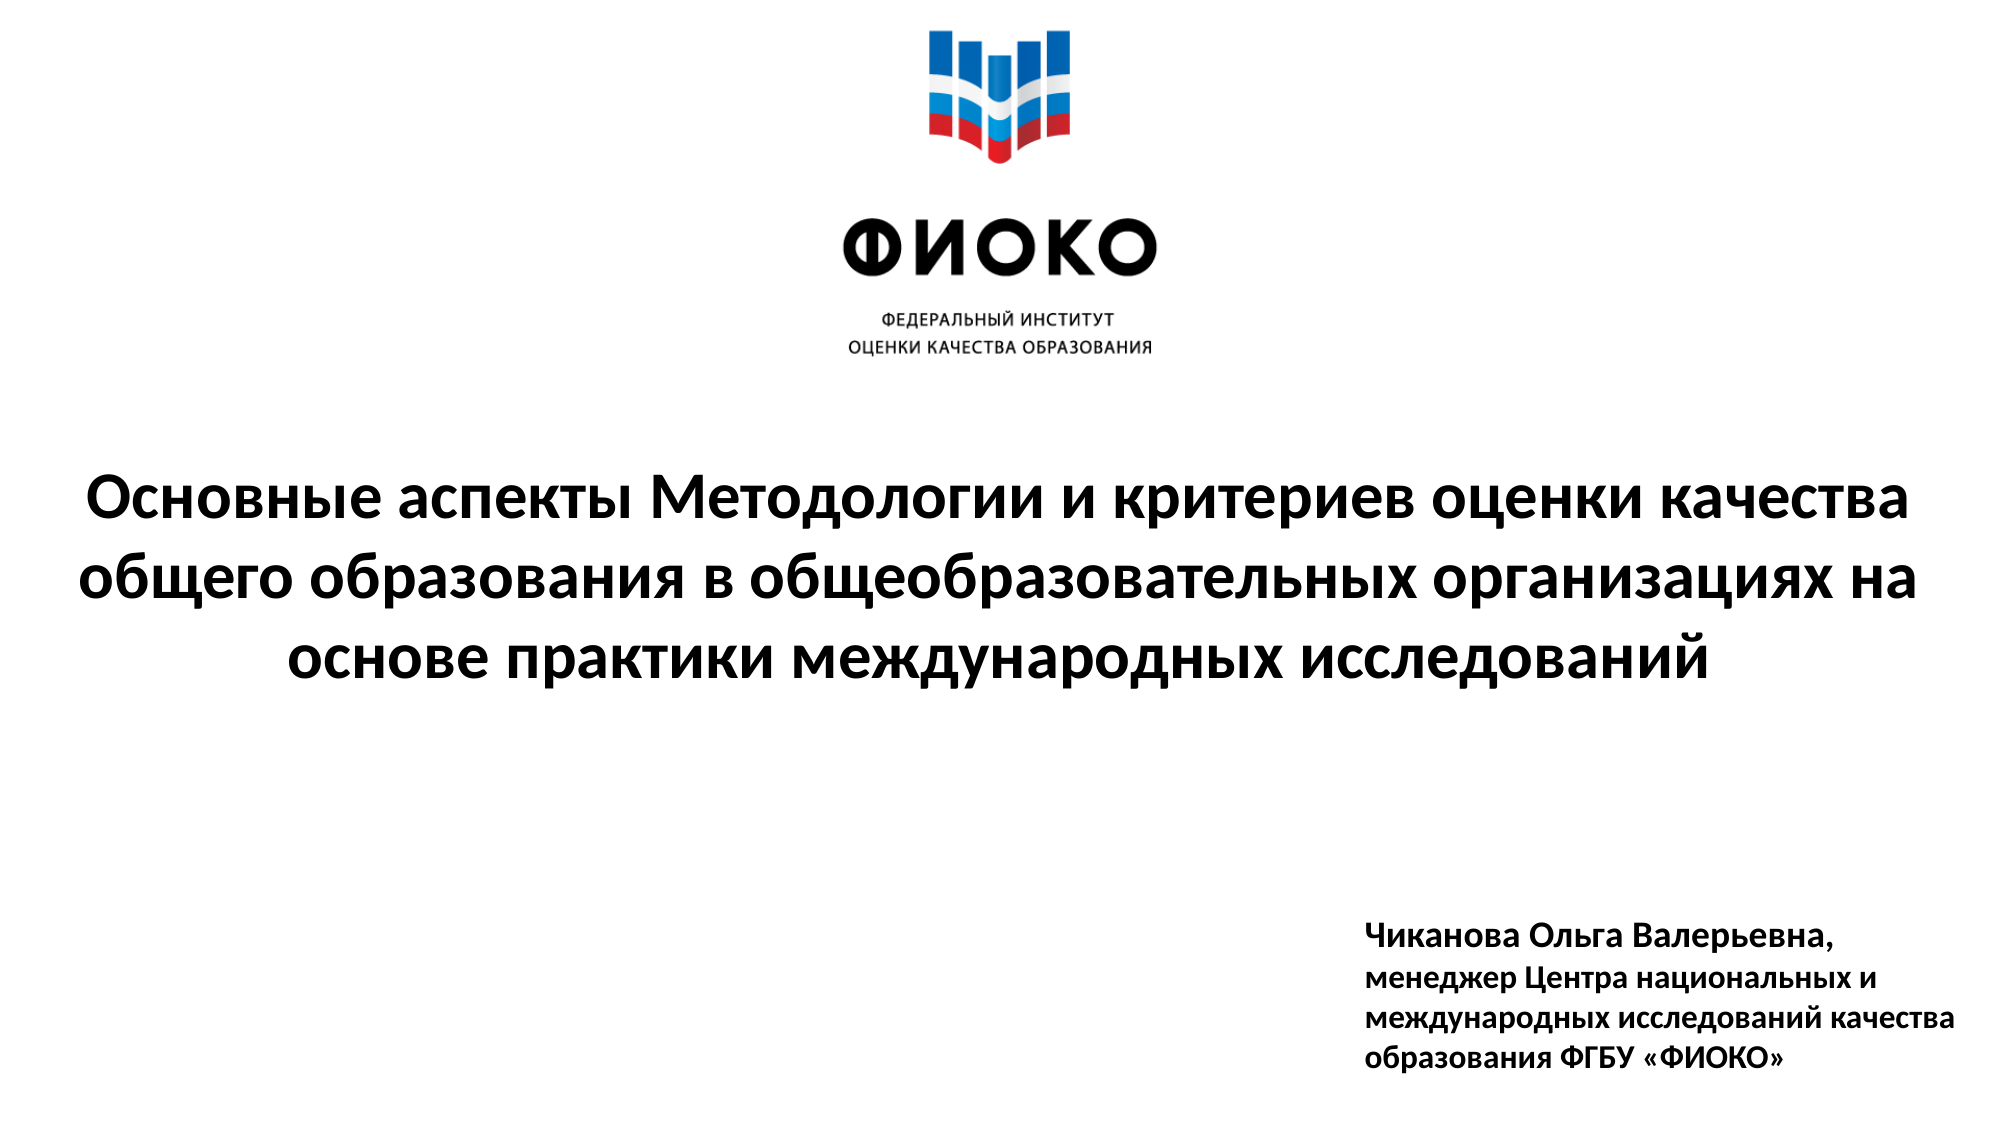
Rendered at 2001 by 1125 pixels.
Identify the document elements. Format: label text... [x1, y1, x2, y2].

text_box Чиканова Ольга Валерьевна, менеджер Центра национальных и международных исследований качества образования ФГБУ «ФИОКО» [1349, 932, 2000, 1083]
picture [0, 0, 2000, 926]
